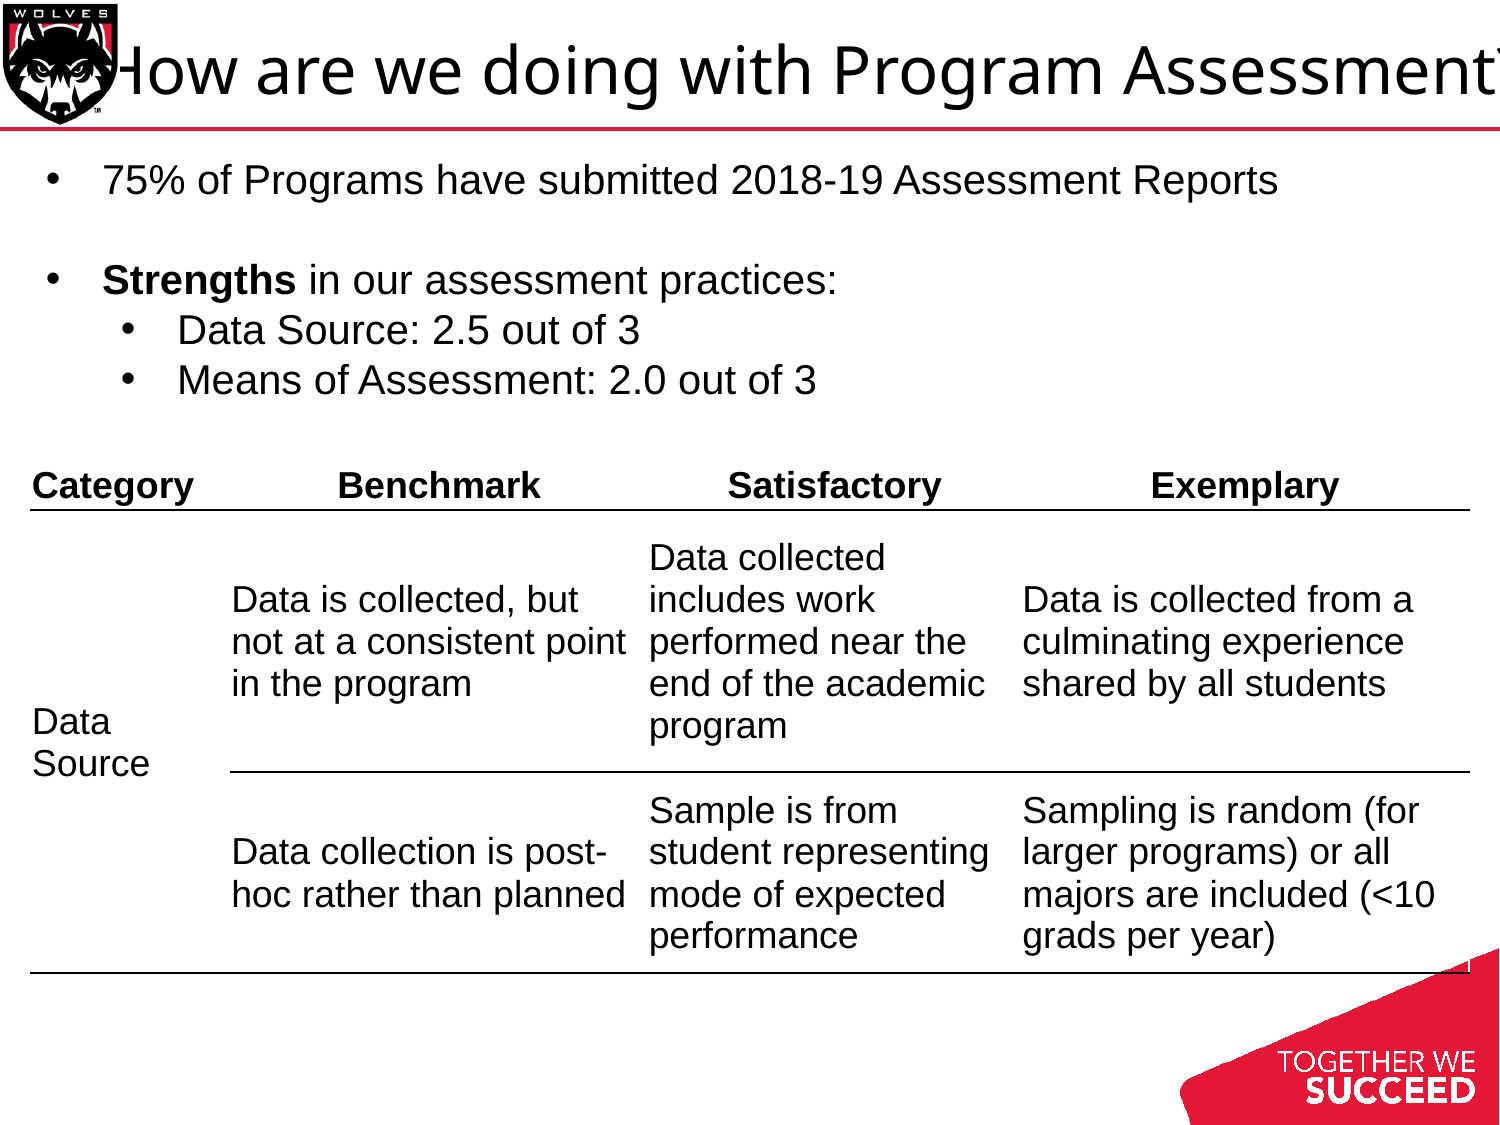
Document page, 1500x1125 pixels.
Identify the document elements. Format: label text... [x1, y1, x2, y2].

table_cell Data collected includes work performed near the end of the academic program [649, 511, 1021, 771]
table_header Benchmark [231, 460, 647, 509]
table_cell Data collection is post-hoc rather than planned [231, 773, 647, 972]
table_cell Data Source [32, 511, 230, 972]
table_header Exemplary [1023, 460, 1468, 509]
text_box 75% of Programs have submitted 2018-19 Assessment Reports Strengths in our assessment practices: Data Source: 2.5 out of 3 Means of Assessment: 2.0 out of 3 [31, 145, 1469, 411]
table_cell Sampling is random (for larger programs) or all majors are included (<10 grads per year) [1023, 773, 1468, 972]
table_header Category [32, 460, 230, 509]
table_cell Sample is from student representing mode of expected performance [649, 773, 1021, 972]
picture [0, 1, 120, 127]
picture [1087, 815, 1499, 1125]
table_cell Data is collected, but not at a consistent point in the program [231, 511, 647, 771]
table_cell Data is collected from a culminating experience shared by all students [1023, 511, 1468, 771]
table_header Satisfactory [649, 460, 1021, 509]
text_box How are we doing with Program Assessment? [120, 20, 1500, 115]
